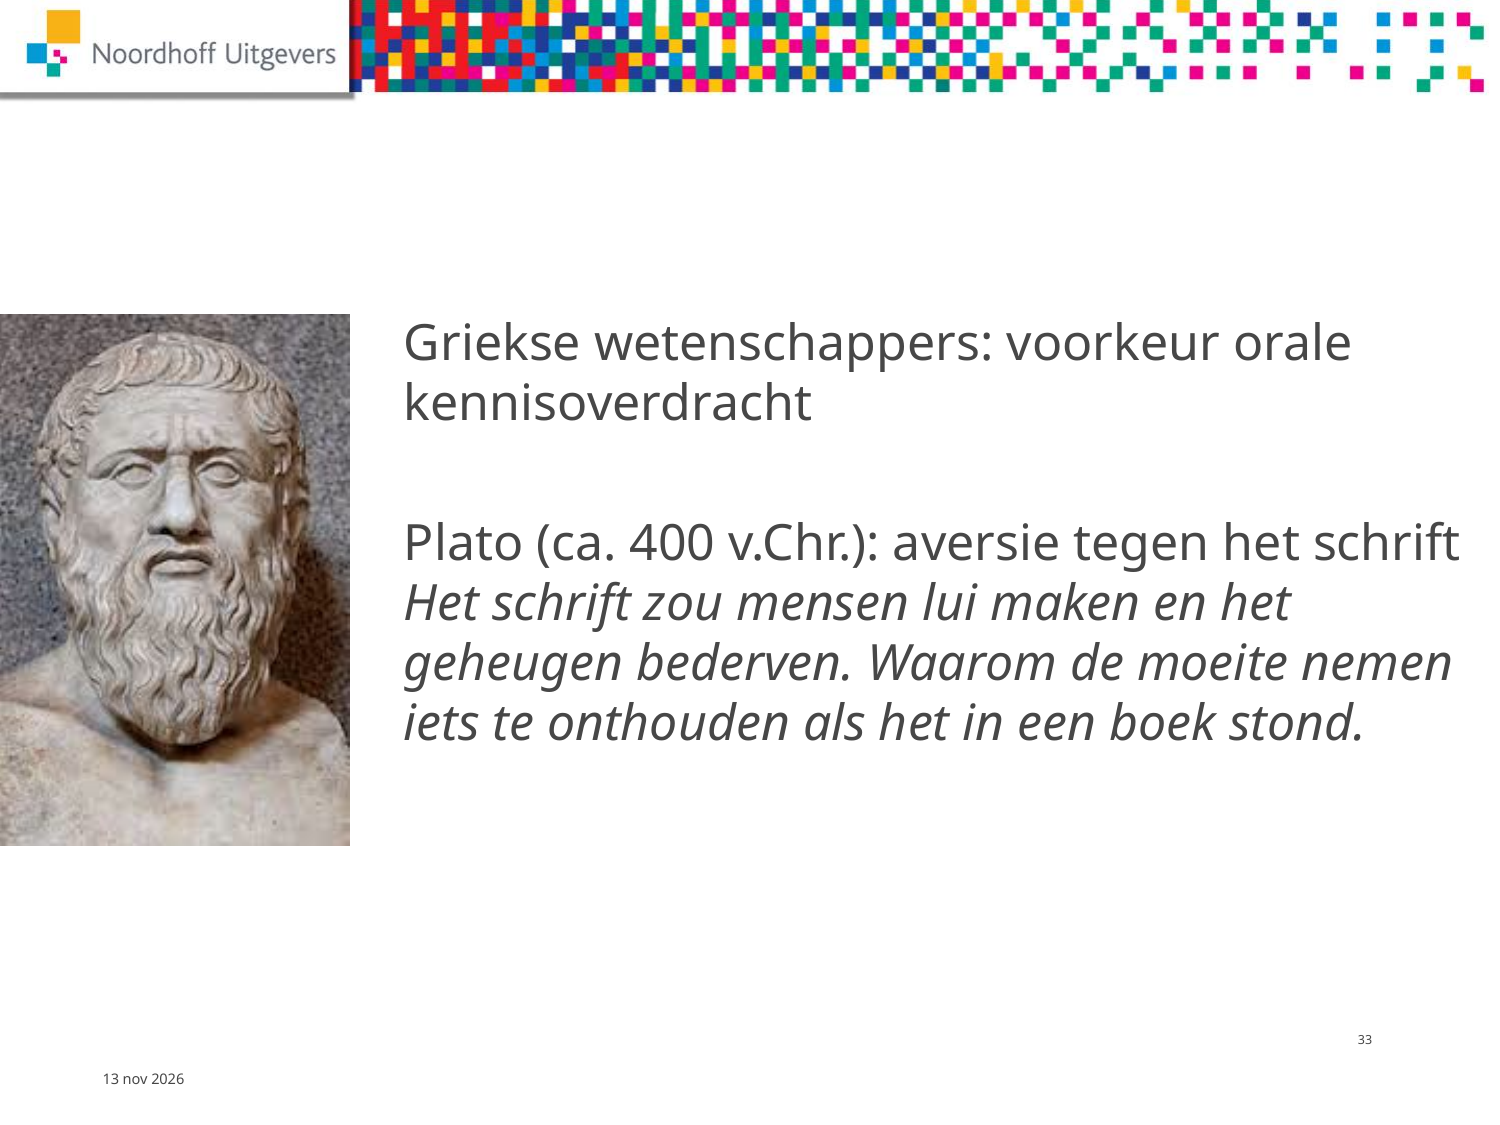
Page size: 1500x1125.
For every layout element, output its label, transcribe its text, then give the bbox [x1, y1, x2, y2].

slide_number 13-dec-14 [87, 1062, 351, 1101]
list Griekse wetenschappers: voorkeur orale kennisoverdracht Plato (ca. 400 v.Chr.): aversie tegen het schrift Het schrift zou mensen lui maken en het geheugen bederven. Waarom de moeite nemen iets te onthouden als het in een boek stond. [403, 302, 1483, 988]
picture [0, 0, 1500, 1125]
slide_number 32 [1324, 1024, 1388, 1063]
